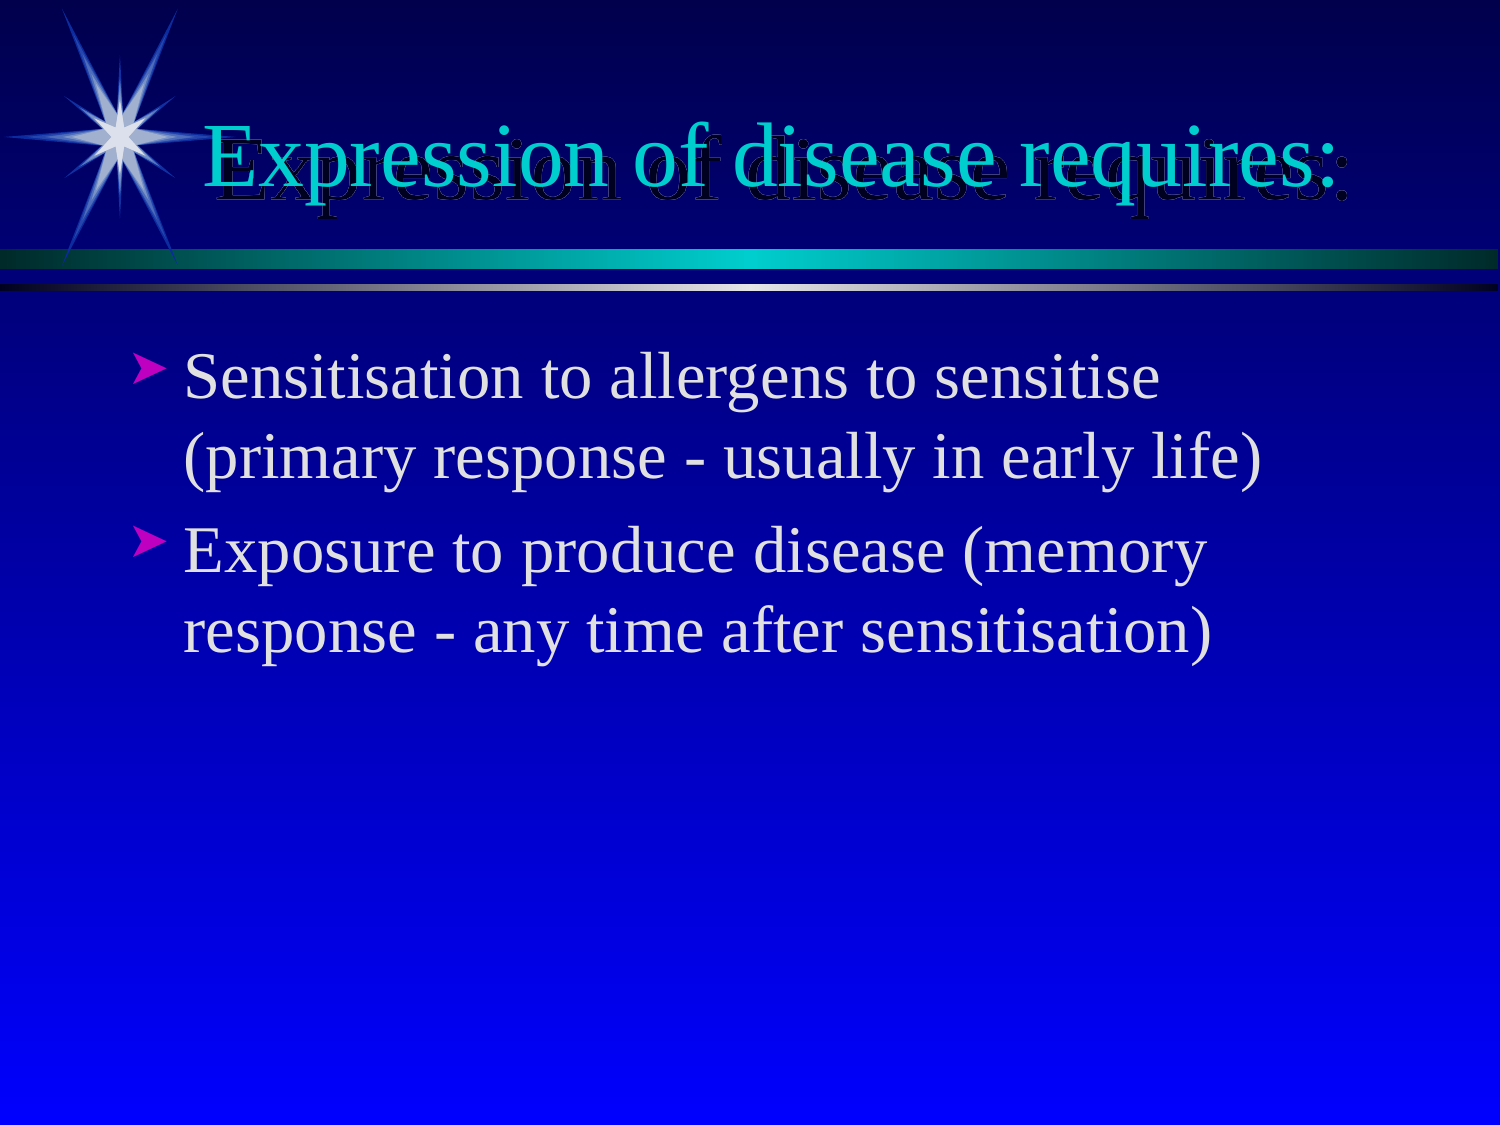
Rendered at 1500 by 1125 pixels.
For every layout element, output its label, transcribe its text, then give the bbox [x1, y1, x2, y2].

list Sensitisation to allergens to sensitise (primary response - usually in early life) Exposure to produce disease (memory response - any time after sensitisation) [111, 324, 1388, 1001]
title Expression of disease requires: [186, 55, 1463, 245]
